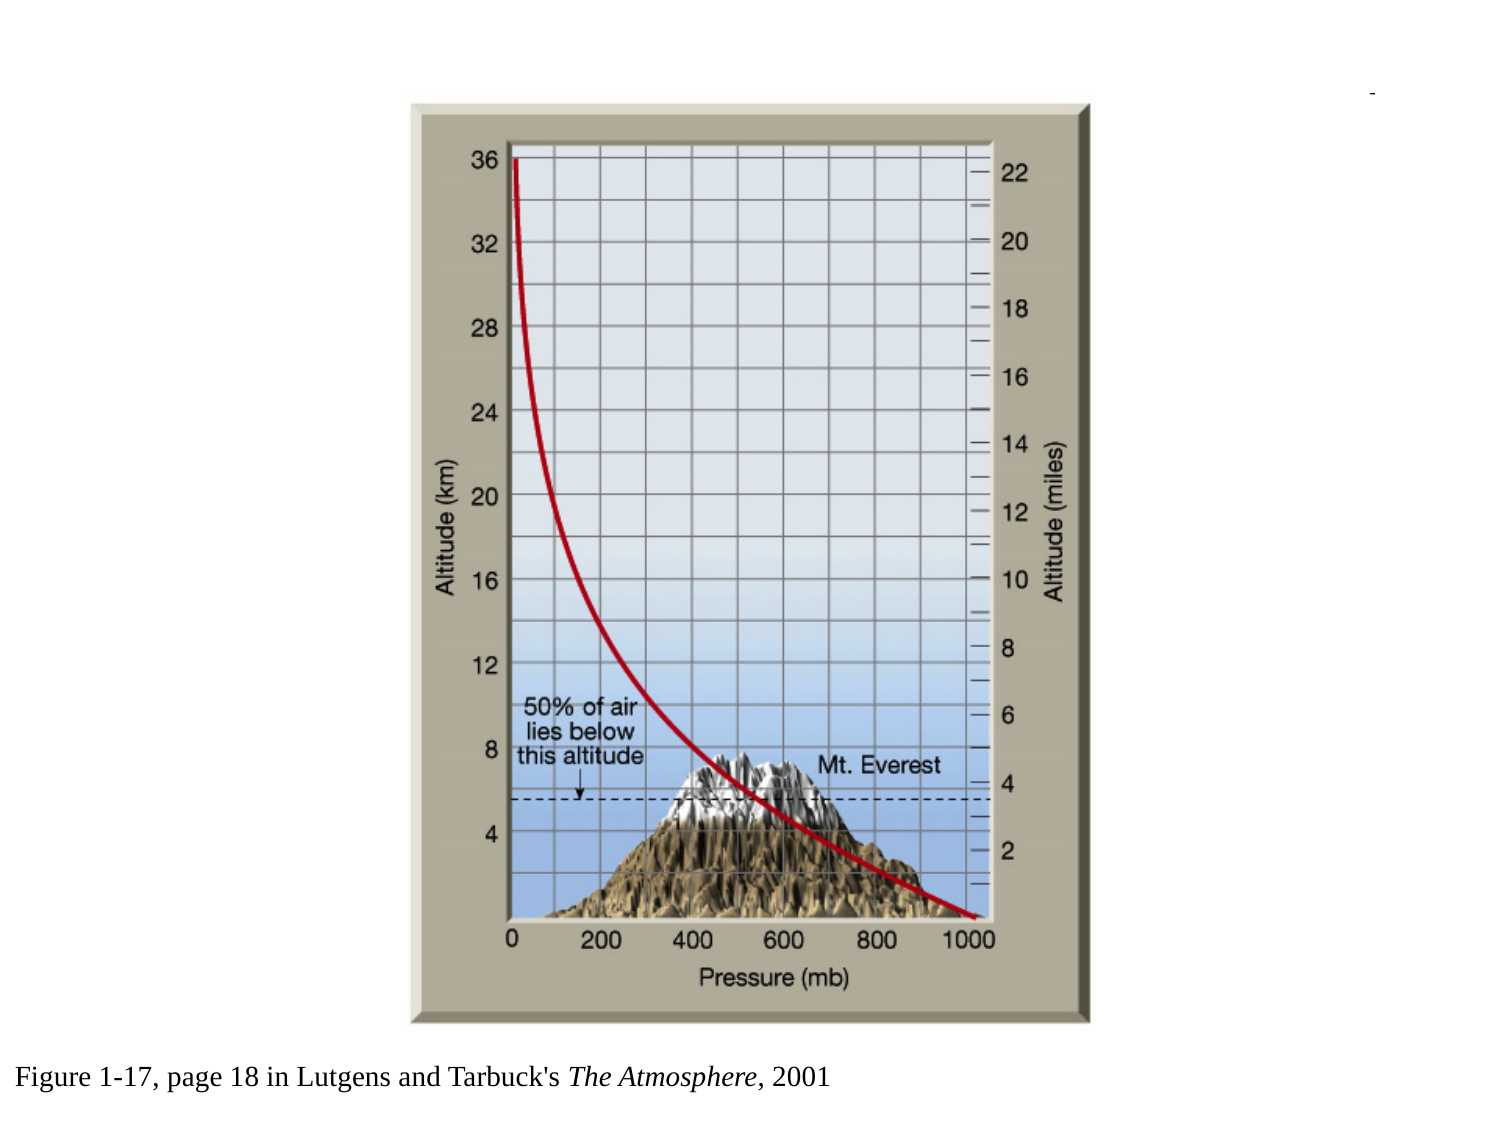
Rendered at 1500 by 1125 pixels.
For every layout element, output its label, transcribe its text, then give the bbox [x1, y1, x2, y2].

picture [124, 93, 1376, 1032]
text_box Figure 1-17, page 18 in Lutgens and Tarbuck's The Atmosphere, 2001 [0, 1049, 1500, 1100]
